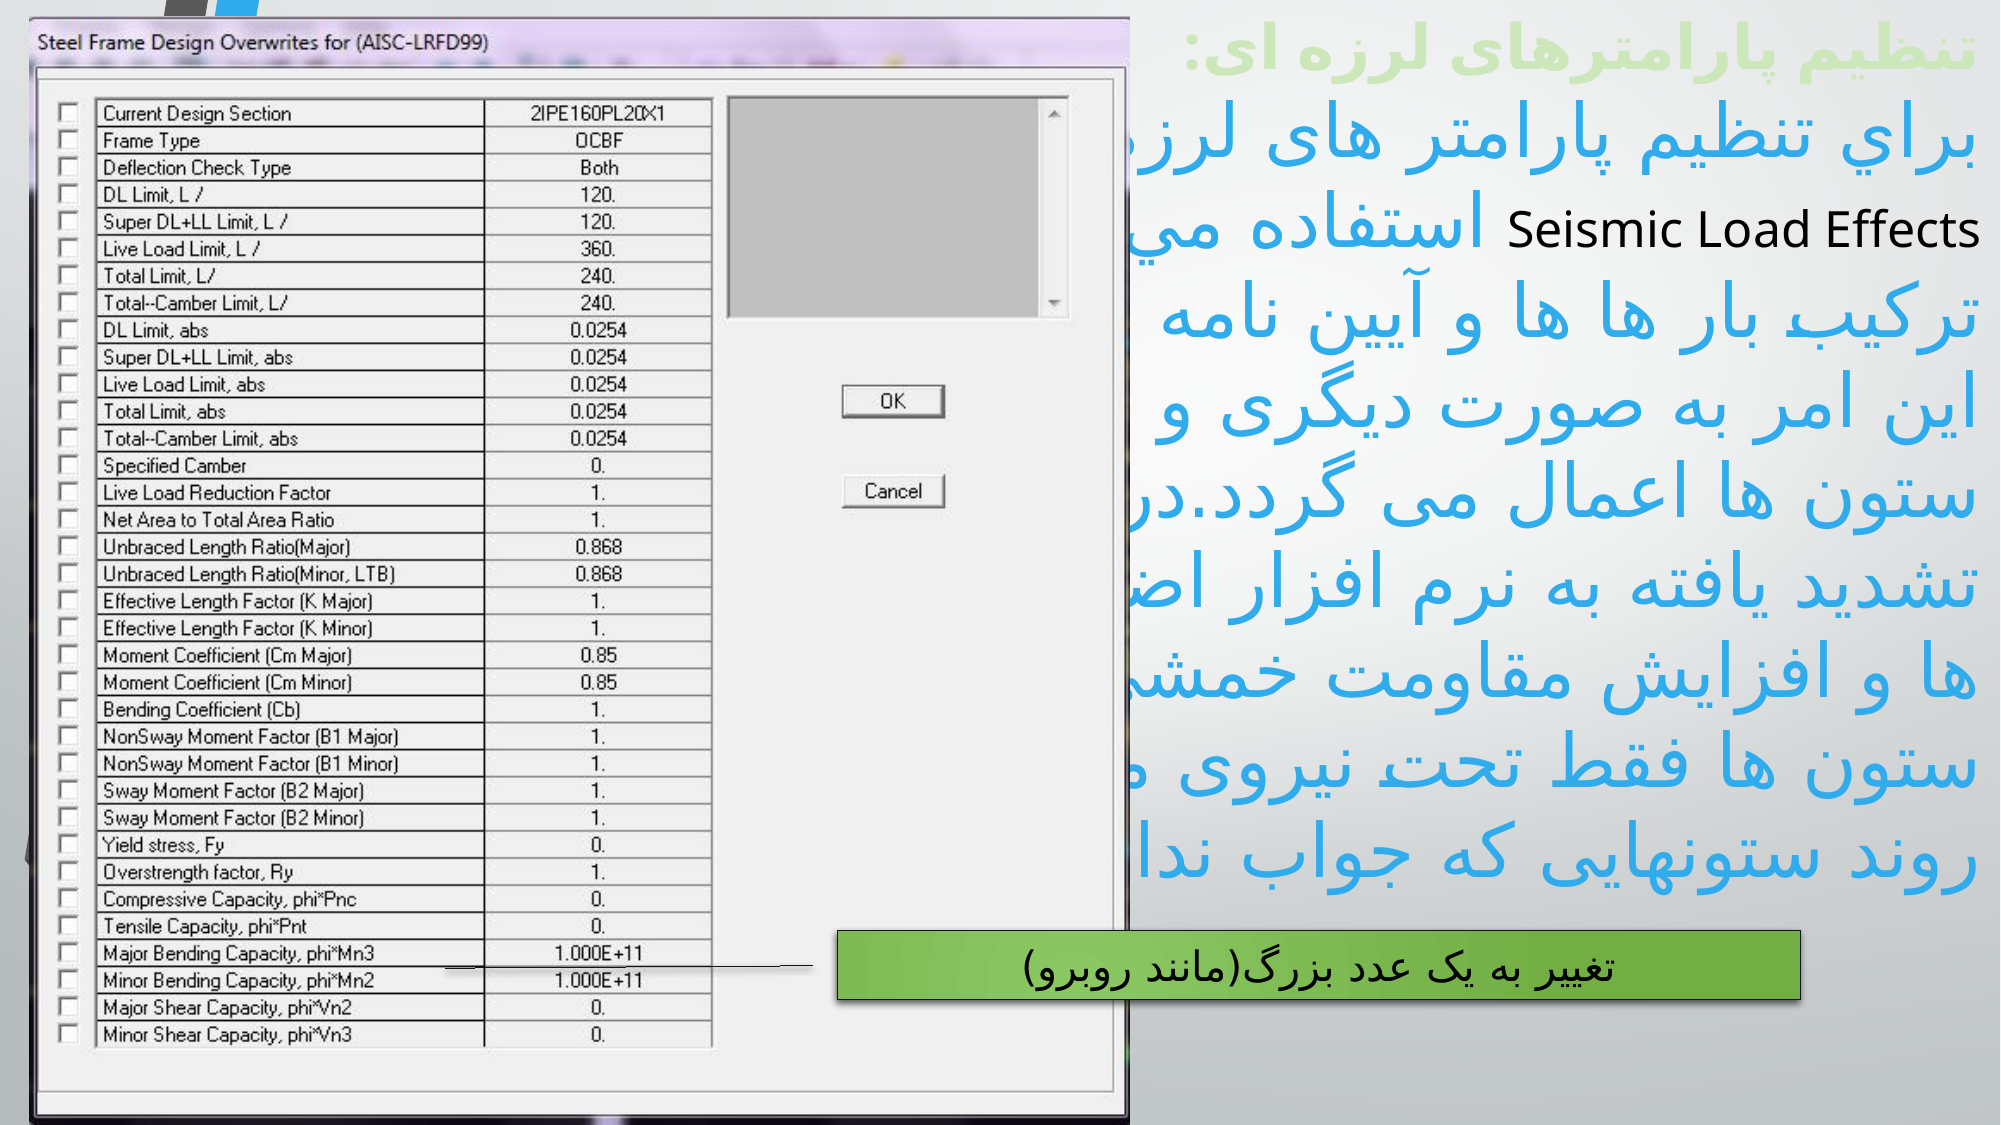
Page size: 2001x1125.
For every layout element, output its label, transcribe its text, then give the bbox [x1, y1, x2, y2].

text_box تنظیم پارامترهای لرزه ای: براي تنظیم پارامتر های لرزه ای از منوي … Define> Special Seismic Load Effects استفاده مي شود.اما با توجه به اینکه ترکیب بار ها ها و آیین نامه ایران در نرم افزار وجود ندارد این امر به صورت دیگری و در پایان مراحل طراحی برای ستون ها اعمال می گردد.در این روش ترکیب بار های تشدید یافته به نرم افزار اضافه می شود و با انتخاب ستون ها و افزایش مقاومت خمشی ستون ها کاری می کنیم که ستون ها فقط تحت نیروی محوری عمل کنند .در پایان این روند ستونهایی که جواب نداده اند را تغییر می دهیم. [163, 0, 1997, 970]
picture [29, 16, 1130, 1125]
text_box تغییر به یک عدد بزرگ(مانند روبرو) [1130, 930, 1801, 1000]
